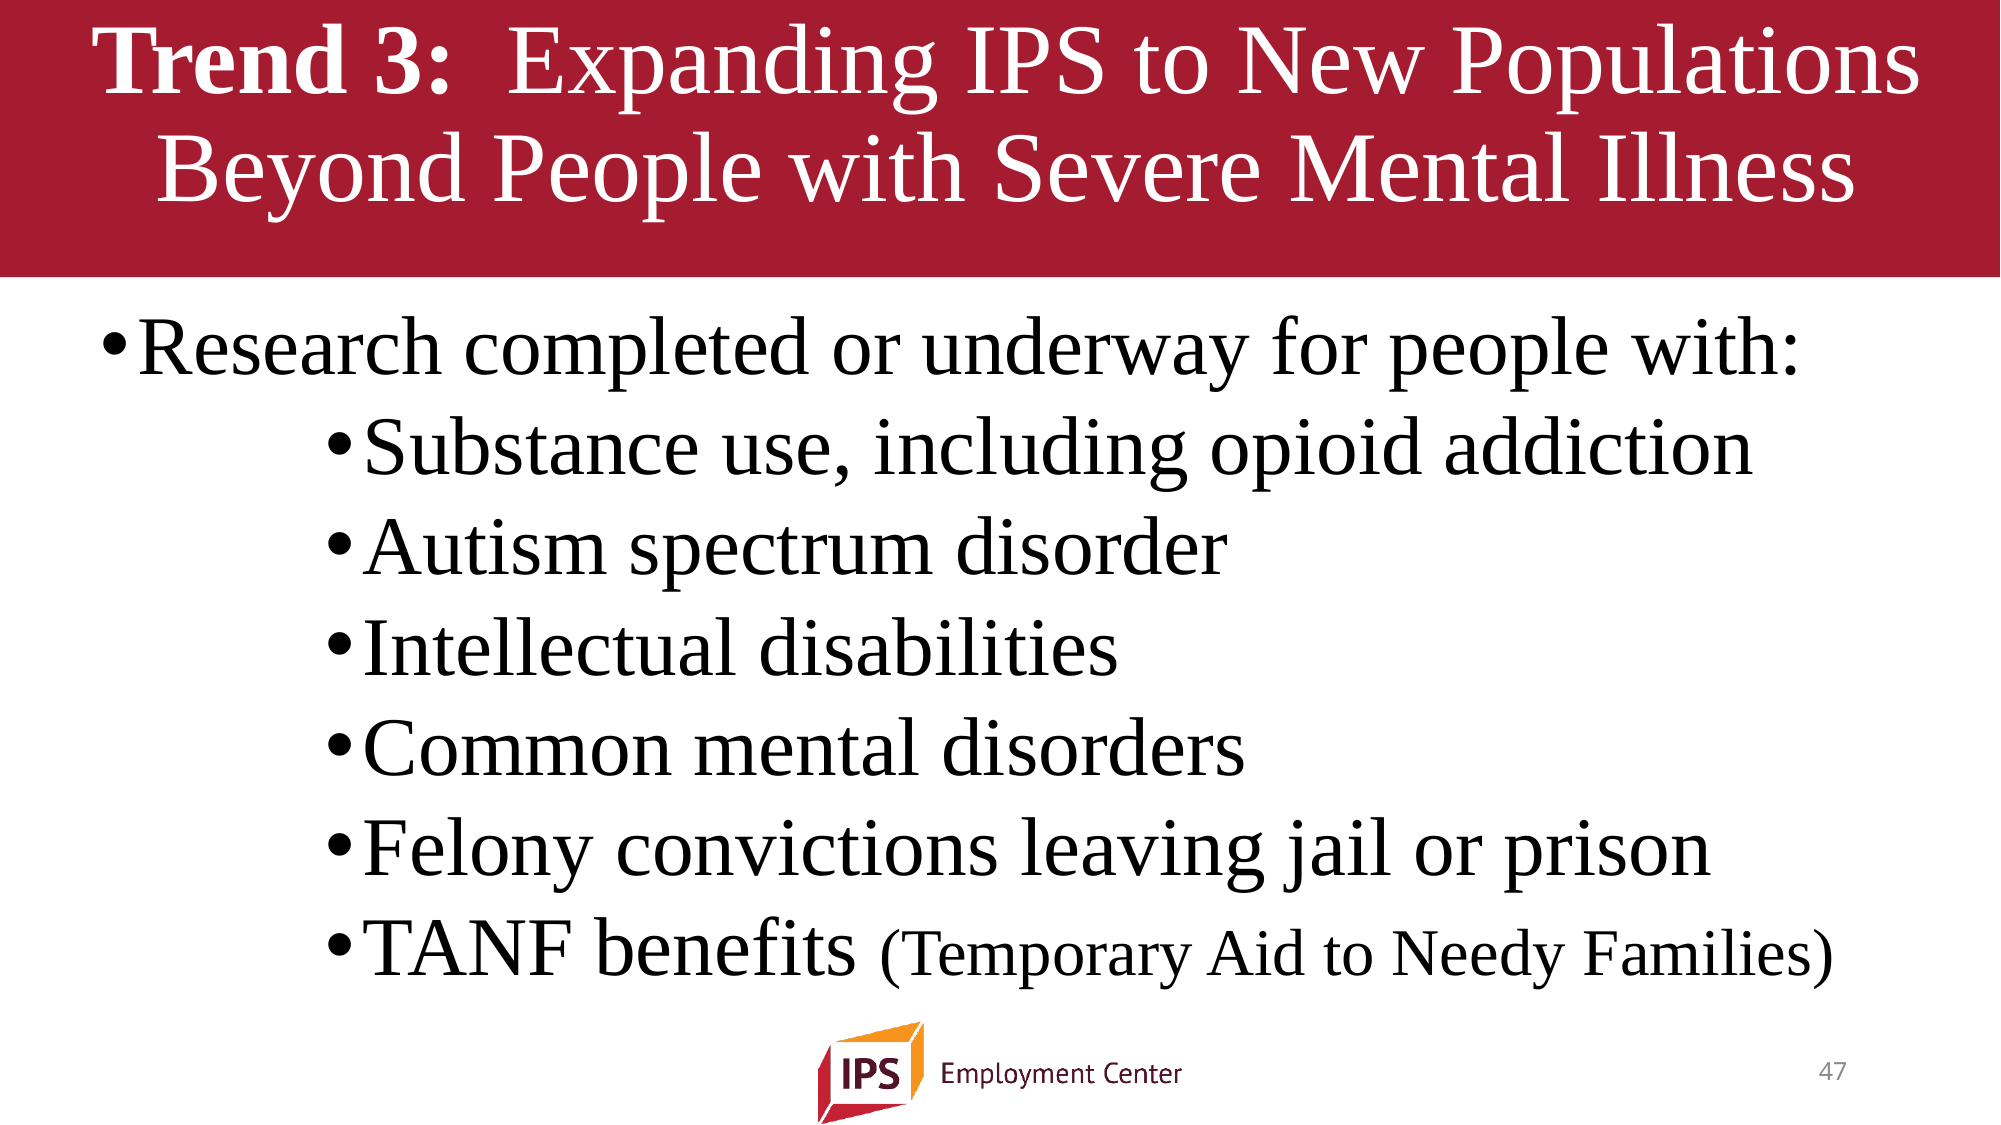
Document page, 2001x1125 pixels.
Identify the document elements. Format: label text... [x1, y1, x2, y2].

picture [818, 1021, 1182, 1124]
list Research completed or underway for people with: Substance use, including opioid addiction Autism spectrum disorder Intellectual disabilities Common mental disorders Felony convictions leaving jail or prison TANF benefits (Temporary Aid to Needy Families) [85, 294, 1930, 1006]
title Trend 3: Expanding IPS to New Populations Beyond People with Severe Mental Illness [63, 70, 1951, 446]
slide_number 47 [1412, 1042, 1863, 1103]
